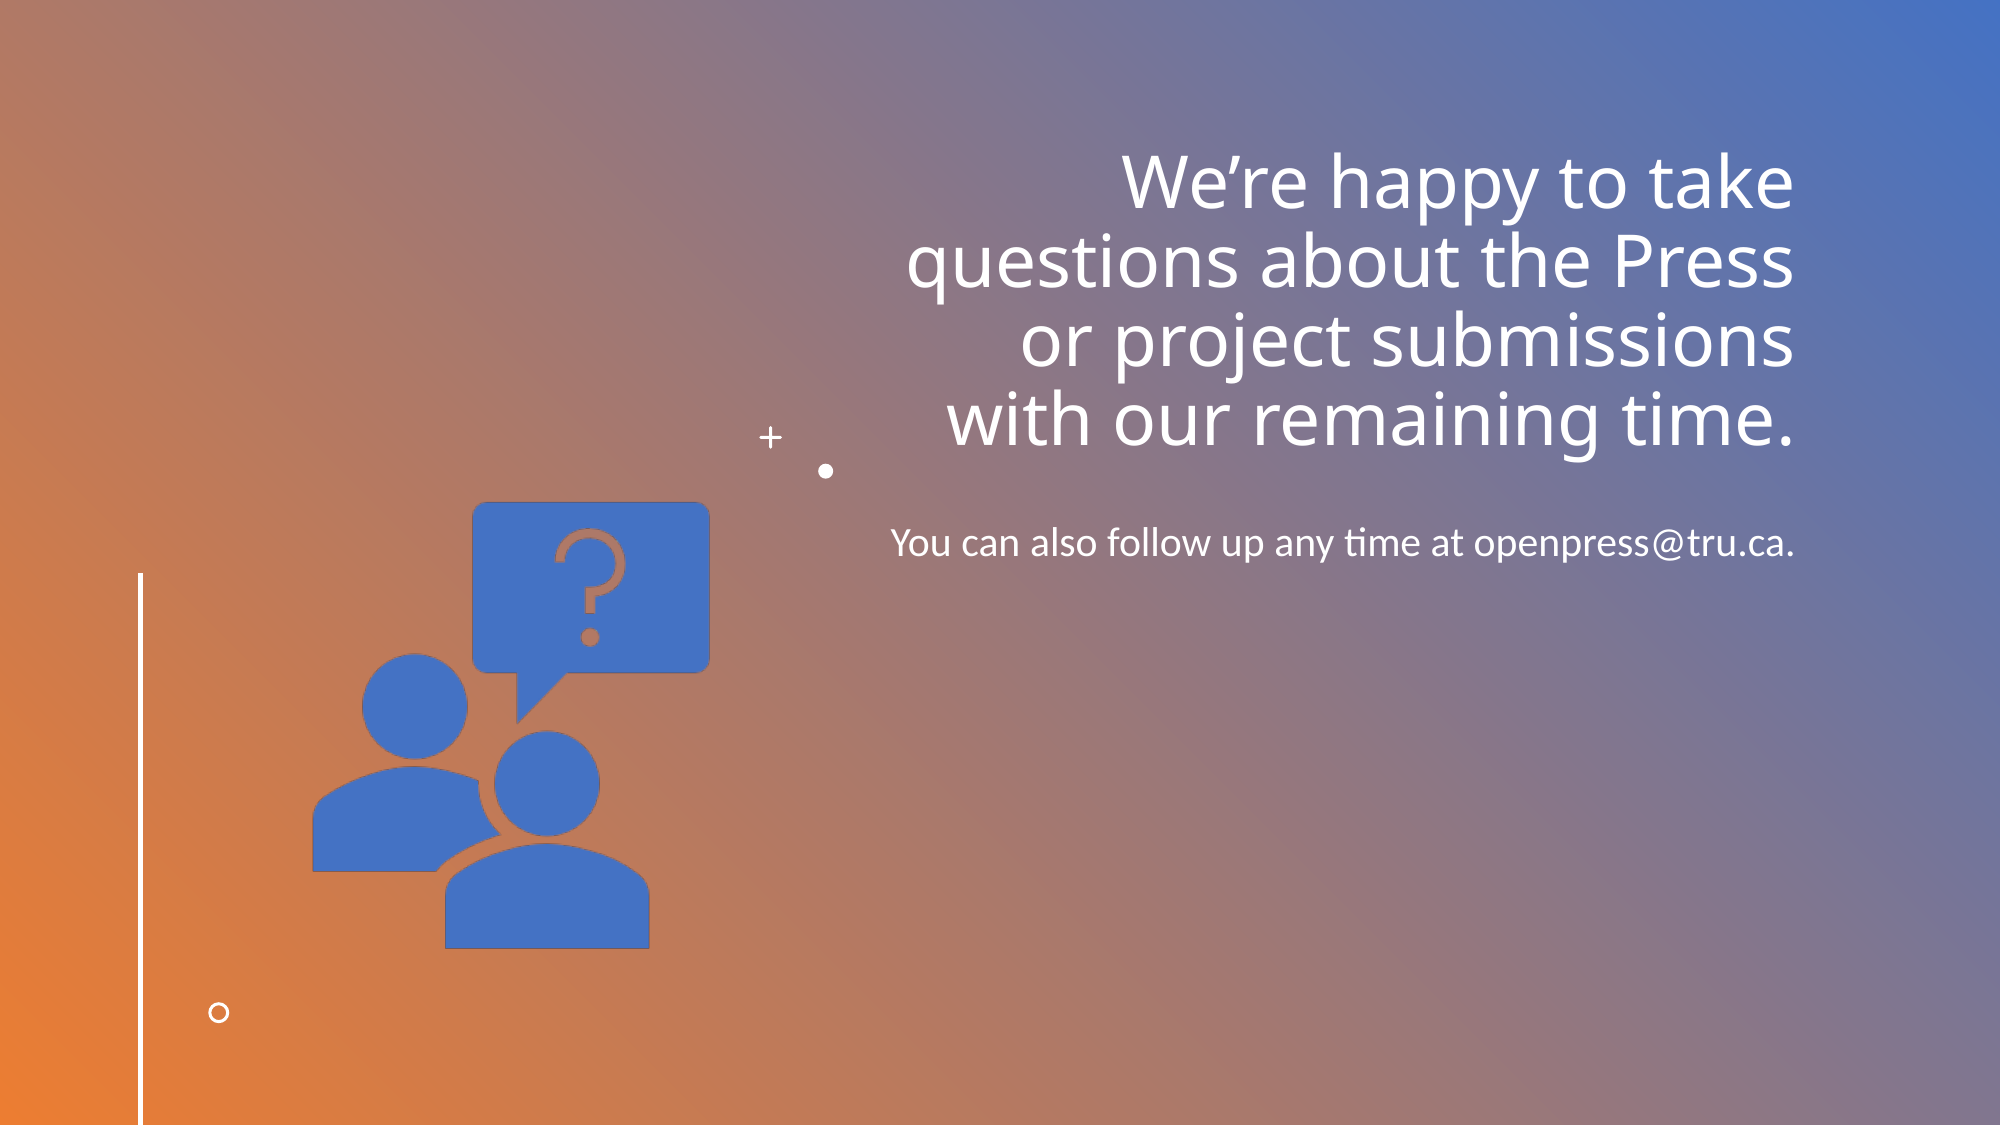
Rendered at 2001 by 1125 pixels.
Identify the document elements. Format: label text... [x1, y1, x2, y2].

text_box [818, 463, 834, 479]
text_box [0, 0, 2000, 1125]
text_box [759, 426, 783, 449]
text_box [208, 1002, 230, 1024]
picture [247, 461, 776, 990]
title We’re happy to take questions about the Press or project submissions with our remaining time. [854, 95, 1812, 469]
list You can also follow up any time at openpress@tru.ca. [854, 512, 1812, 810]
